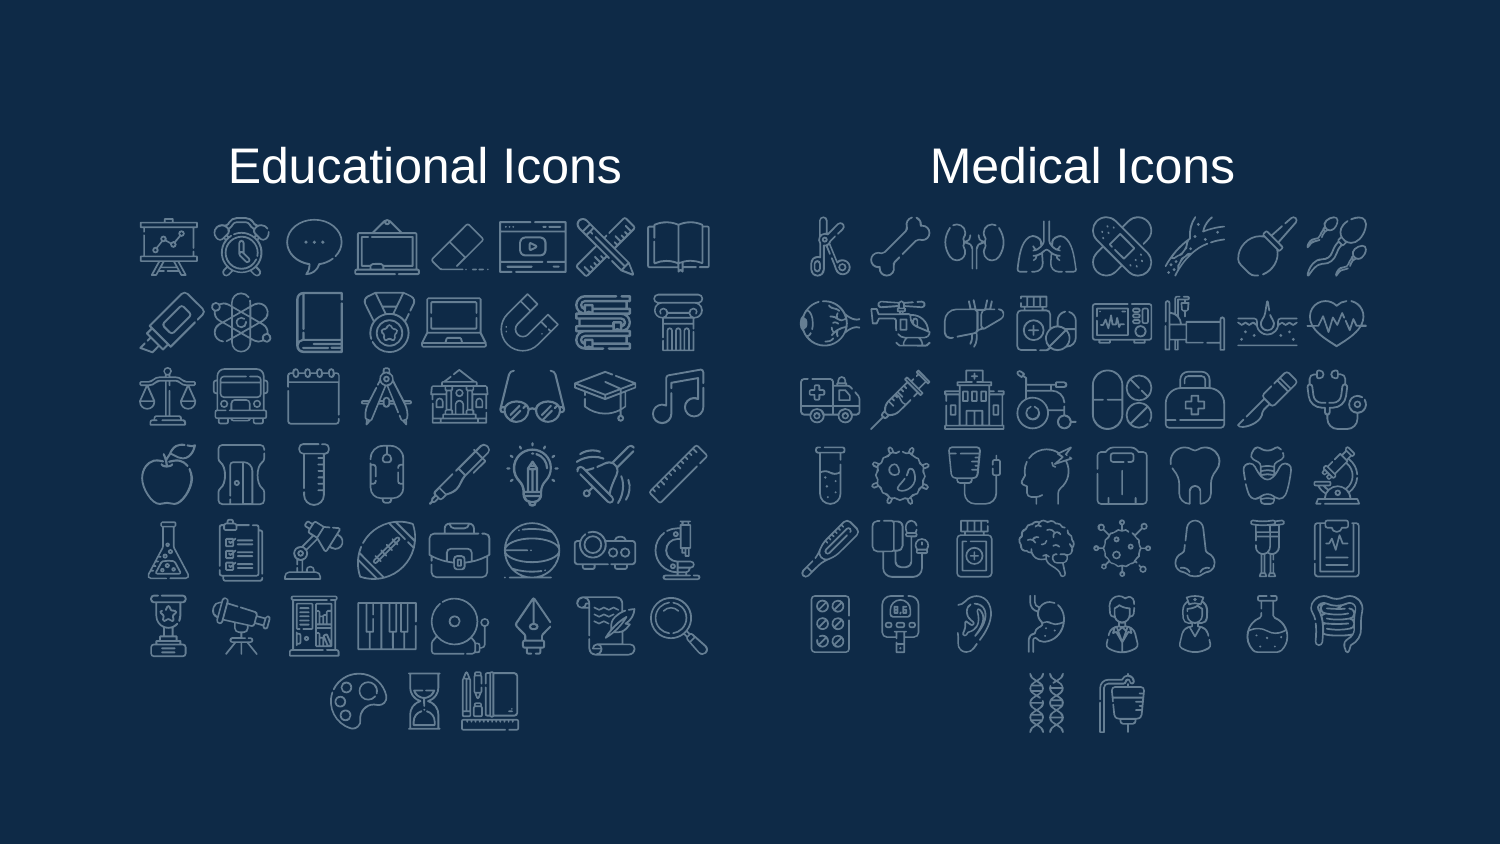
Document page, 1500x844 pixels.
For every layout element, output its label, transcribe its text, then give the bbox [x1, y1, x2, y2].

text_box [1091, 302, 1153, 344]
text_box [869, 216, 931, 277]
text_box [362, 291, 417, 354]
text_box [647, 596, 709, 656]
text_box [1306, 216, 1370, 277]
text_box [1098, 672, 1146, 734]
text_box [798, 300, 861, 347]
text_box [1313, 446, 1361, 505]
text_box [1164, 216, 1226, 277]
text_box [140, 443, 197, 506]
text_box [943, 369, 1005, 431]
text_box [212, 597, 271, 655]
text_box [429, 443, 490, 505]
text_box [814, 446, 846, 506]
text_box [871, 519, 932, 579]
text_box [1237, 371, 1298, 428]
text_box [139, 366, 197, 426]
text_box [1306, 369, 1369, 431]
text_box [499, 369, 566, 424]
text_box [649, 444, 708, 504]
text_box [431, 223, 490, 271]
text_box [1029, 672, 1064, 734]
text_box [1313, 519, 1360, 578]
text_box [357, 602, 417, 651]
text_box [1019, 446, 1073, 506]
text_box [460, 671, 520, 731]
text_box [800, 519, 860, 578]
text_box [1016, 295, 1078, 352]
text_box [654, 520, 701, 581]
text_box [430, 368, 489, 424]
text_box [217, 443, 266, 506]
text_box [948, 446, 1001, 505]
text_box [498, 220, 567, 274]
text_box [1016, 220, 1078, 273]
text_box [810, 594, 851, 654]
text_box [870, 446, 931, 506]
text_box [810, 216, 852, 277]
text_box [139, 291, 206, 354]
text_box [1242, 446, 1292, 505]
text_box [286, 367, 340, 425]
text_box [210, 292, 274, 353]
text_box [942, 223, 1007, 270]
text_box Medical Icons [797, 118, 1369, 198]
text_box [1171, 519, 1218, 578]
text_box [354, 219, 420, 276]
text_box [1027, 594, 1071, 654]
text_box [139, 217, 198, 277]
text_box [1178, 594, 1212, 654]
text_box [575, 217, 636, 277]
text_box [218, 518, 264, 582]
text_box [799, 375, 861, 424]
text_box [326, 672, 389, 730]
text_box [943, 299, 1005, 348]
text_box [651, 368, 705, 425]
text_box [575, 444, 636, 505]
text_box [1015, 369, 1077, 430]
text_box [212, 367, 269, 425]
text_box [1164, 370, 1226, 429]
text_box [288, 595, 340, 657]
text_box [428, 522, 491, 579]
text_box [295, 291, 344, 354]
text_box [514, 597, 552, 655]
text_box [1017, 519, 1076, 578]
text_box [573, 530, 637, 571]
text_box [575, 295, 632, 350]
text_box [870, 369, 931, 430]
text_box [870, 300, 931, 347]
text_box [1105, 595, 1139, 654]
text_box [956, 594, 996, 654]
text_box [503, 521, 561, 579]
text_box [1169, 446, 1221, 505]
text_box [421, 297, 488, 348]
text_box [149, 594, 187, 658]
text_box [212, 216, 271, 277]
text_box [1250, 519, 1285, 578]
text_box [1236, 300, 1298, 347]
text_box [506, 441, 559, 507]
text_box [574, 370, 637, 422]
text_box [881, 594, 920, 654]
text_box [146, 521, 190, 580]
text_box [285, 218, 343, 276]
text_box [1241, 594, 1291, 654]
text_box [1096, 446, 1148, 506]
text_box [283, 520, 345, 581]
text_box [427, 597, 490, 655]
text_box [497, 293, 560, 352]
text_box [647, 221, 710, 273]
text_box [298, 443, 330, 506]
text_box [369, 444, 405, 504]
text_box [1310, 595, 1364, 654]
text_box Educational Icons [139, 118, 711, 198]
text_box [407, 672, 441, 730]
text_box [956, 519, 993, 578]
text_box [1306, 300, 1367, 348]
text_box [1092, 519, 1152, 578]
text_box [1091, 369, 1154, 431]
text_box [575, 596, 636, 656]
text_box [1237, 216, 1298, 277]
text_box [1090, 216, 1155, 277]
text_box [653, 293, 704, 352]
text_box [1164, 295, 1226, 351]
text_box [360, 367, 413, 426]
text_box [356, 520, 417, 581]
